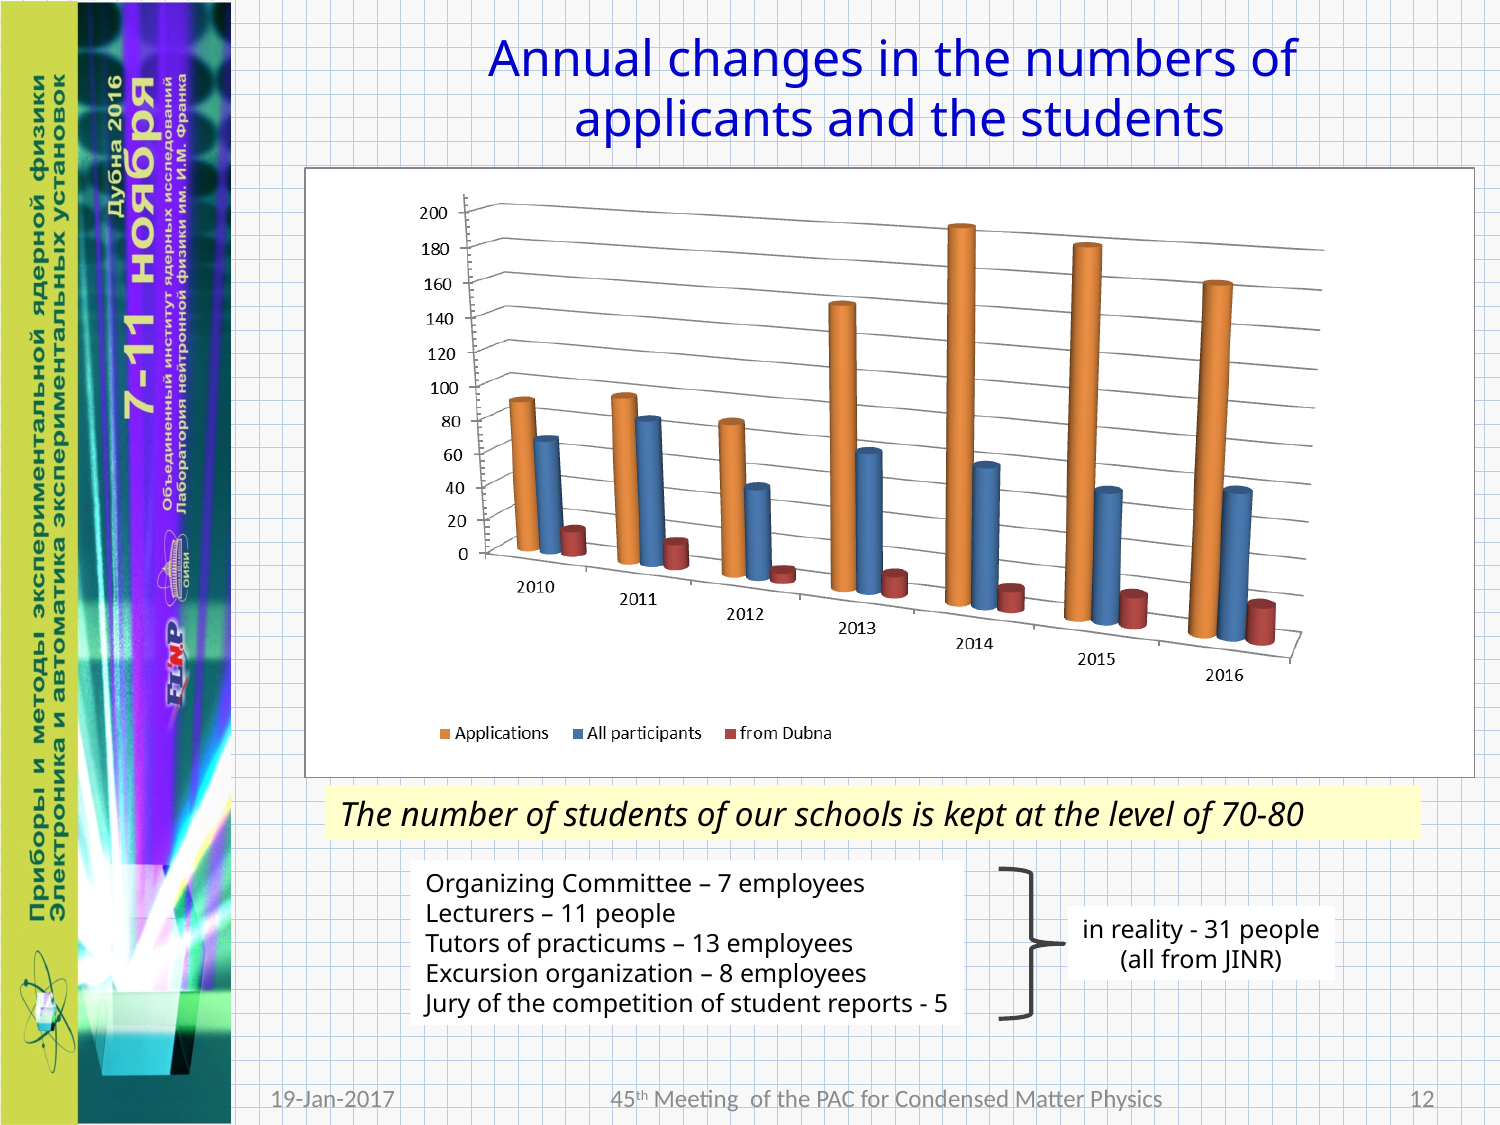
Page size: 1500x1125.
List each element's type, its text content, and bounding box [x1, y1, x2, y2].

text_box in reality - 31 people (all from JINR) [1067, 905, 1336, 981]
picture [1, 2, 231, 1124]
text_box Annual changes in the numbers of applicants and the students [338, 19, 1462, 135]
text_box Organizing Committee – 7 employees Lecturers – 11 people Tutors of practicums – 13 employees Excursion organization – 8 employees Jury of the competition of student reports - 5 [410, 860, 965, 1025]
picture [303, 167, 1475, 778]
text_box [998, 867, 1065, 1020]
text_box The number of students of our schools is kept at the level of 70-80 [324, 786, 1421, 841]
